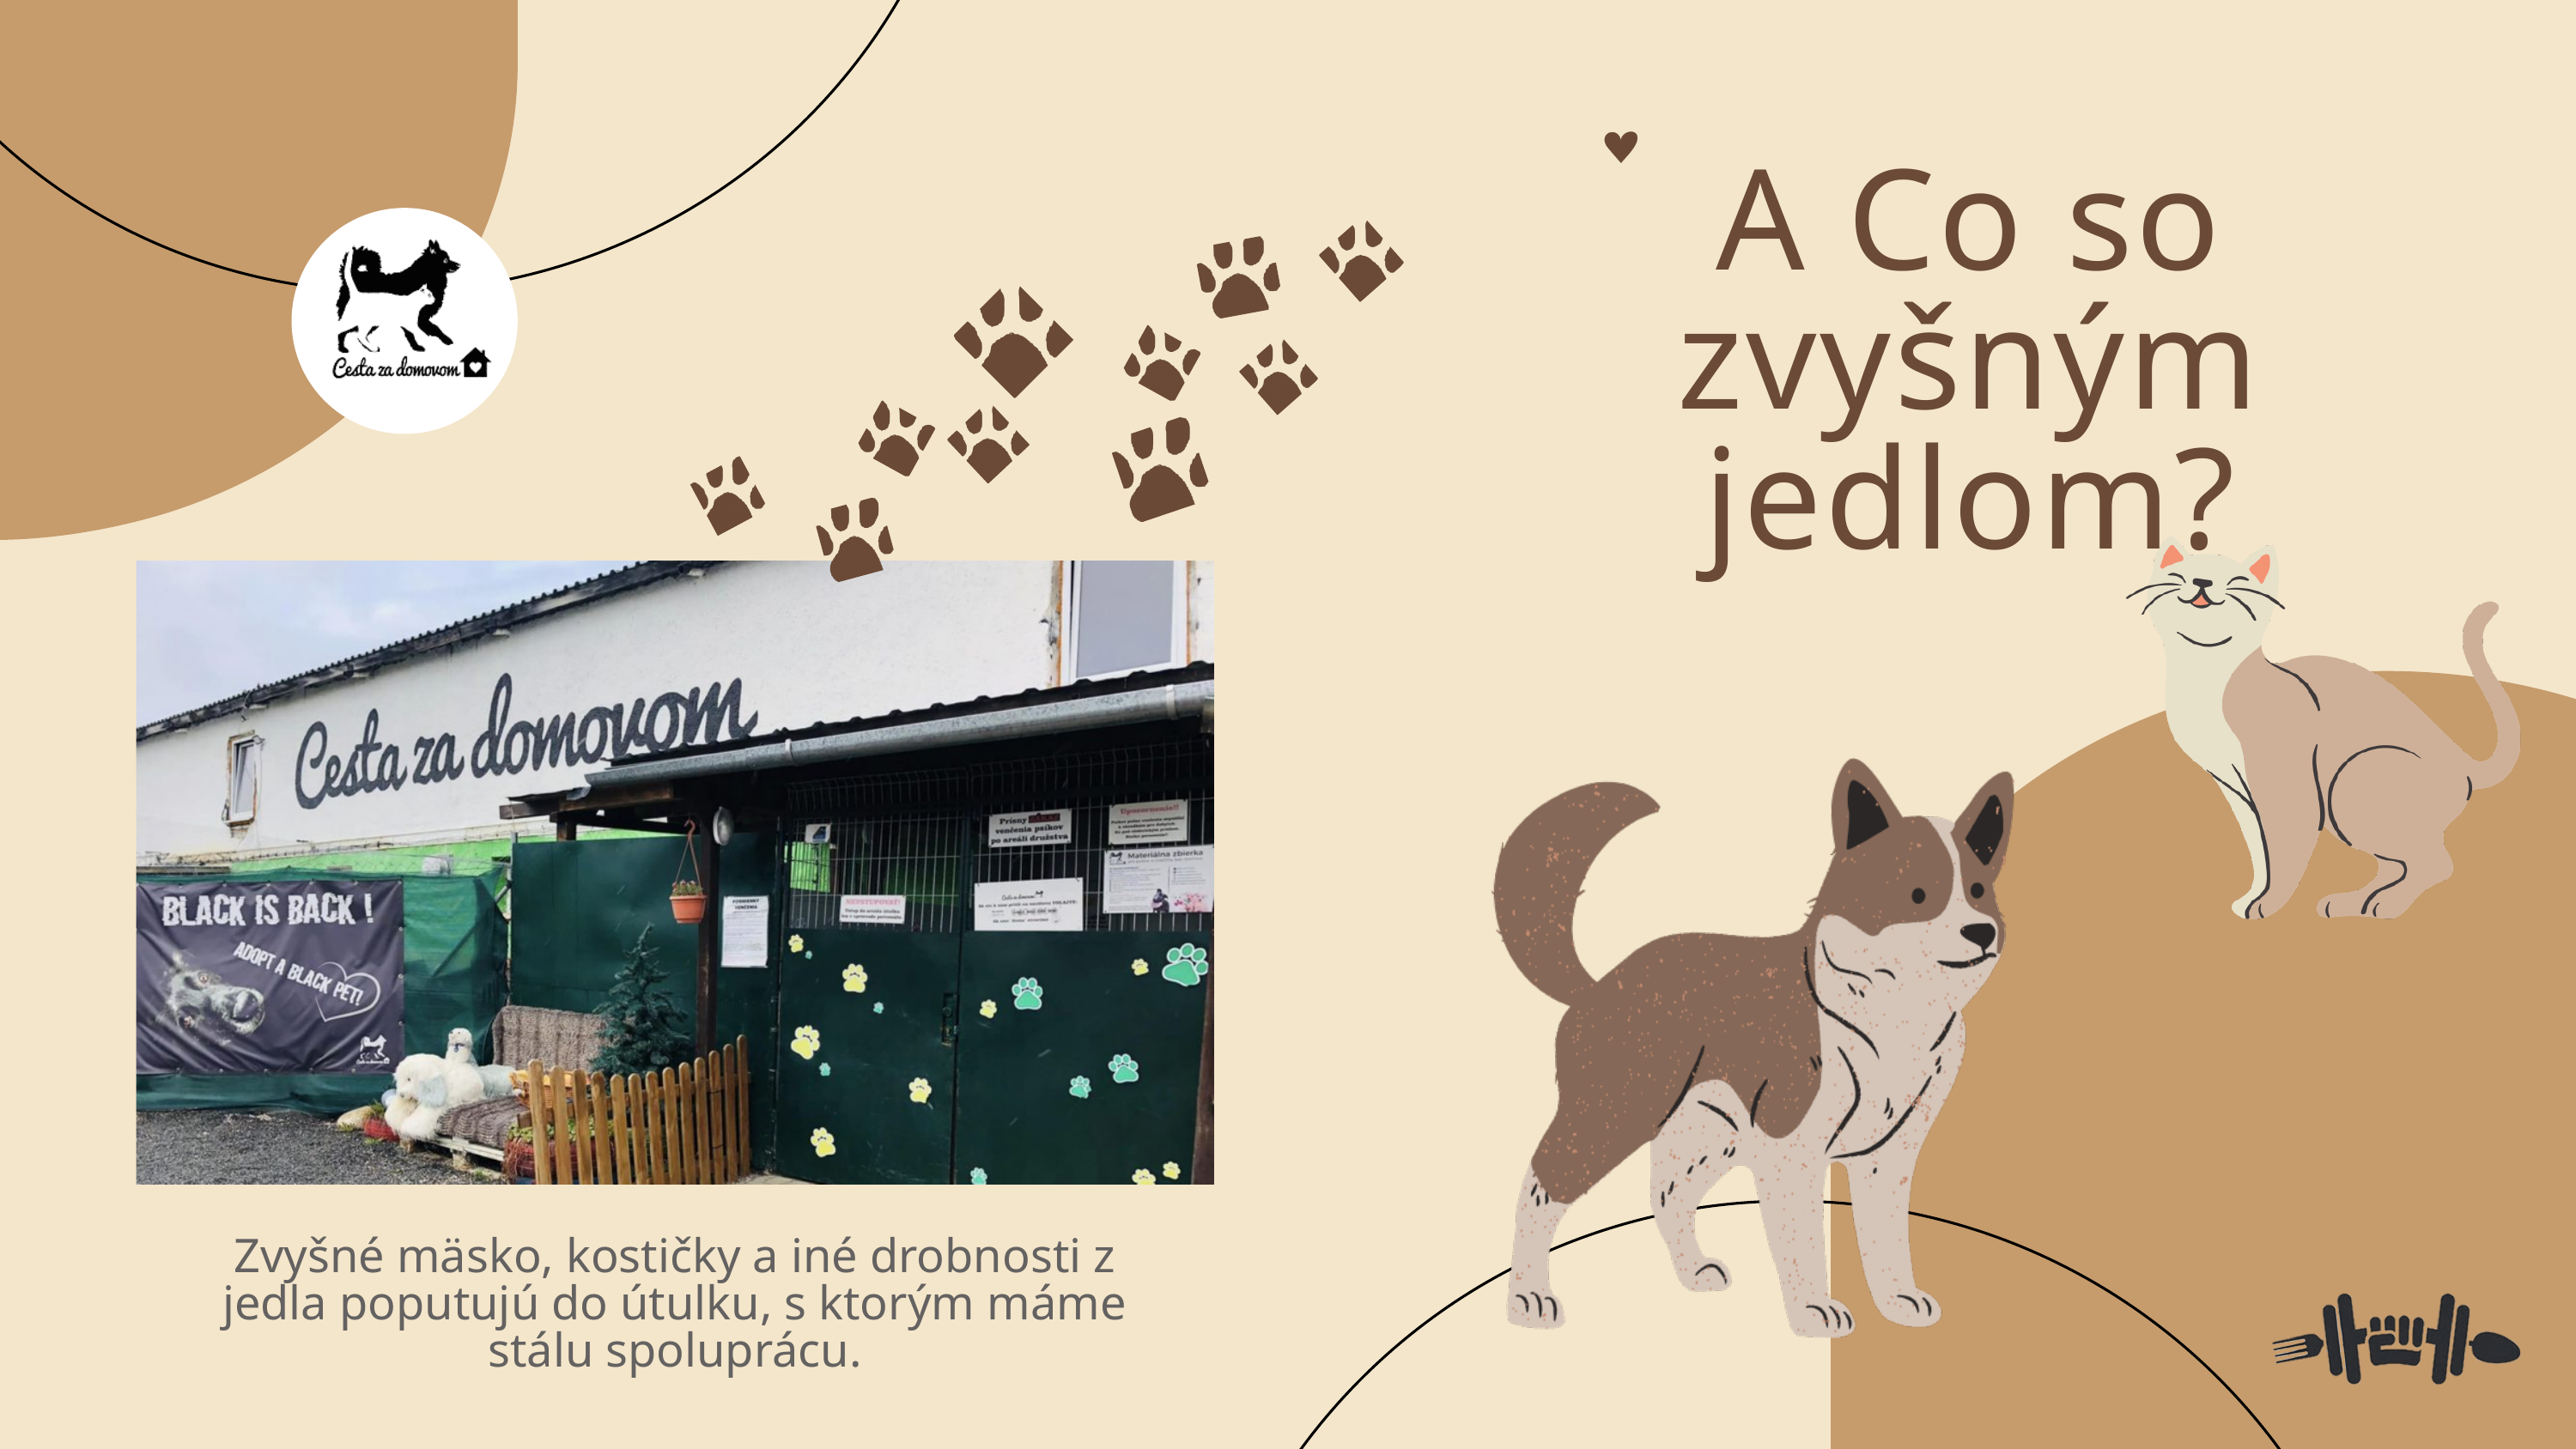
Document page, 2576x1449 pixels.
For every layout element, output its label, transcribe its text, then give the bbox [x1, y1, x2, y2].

text_box [1121, 323, 1201, 403]
text_box [689, 455, 769, 537]
text_box [946, 400, 1030, 484]
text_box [1183, 1200, 2397, 1449]
text_box [952, 277, 1074, 399]
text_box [1830, 670, 2576, 1449]
text_box [812, 495, 898, 585]
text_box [291, 207, 519, 434]
text_box [1194, 233, 1285, 321]
text_box Zvyšné mäsko, kostičky a iné drobnosti z jedla poputujú do útulku, s ktorým máme stálu spoluprácu. [204, 1234, 1147, 1377]
text_box [1491, 758, 1826, 1198]
text_box [1599, 126, 1648, 158]
text_box A Co so zvyšným jedlom? [1435, 158, 2506, 577]
text_box [855, 398, 936, 478]
text_box [2125, 536, 2521, 670]
text_box [1238, 335, 1319, 415]
text_box [1108, 415, 1214, 524]
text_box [0, 0, 980, 290]
text_box [136, 561, 1214, 1185]
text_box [0, 294, 519, 541]
text_box [1318, 215, 1405, 303]
